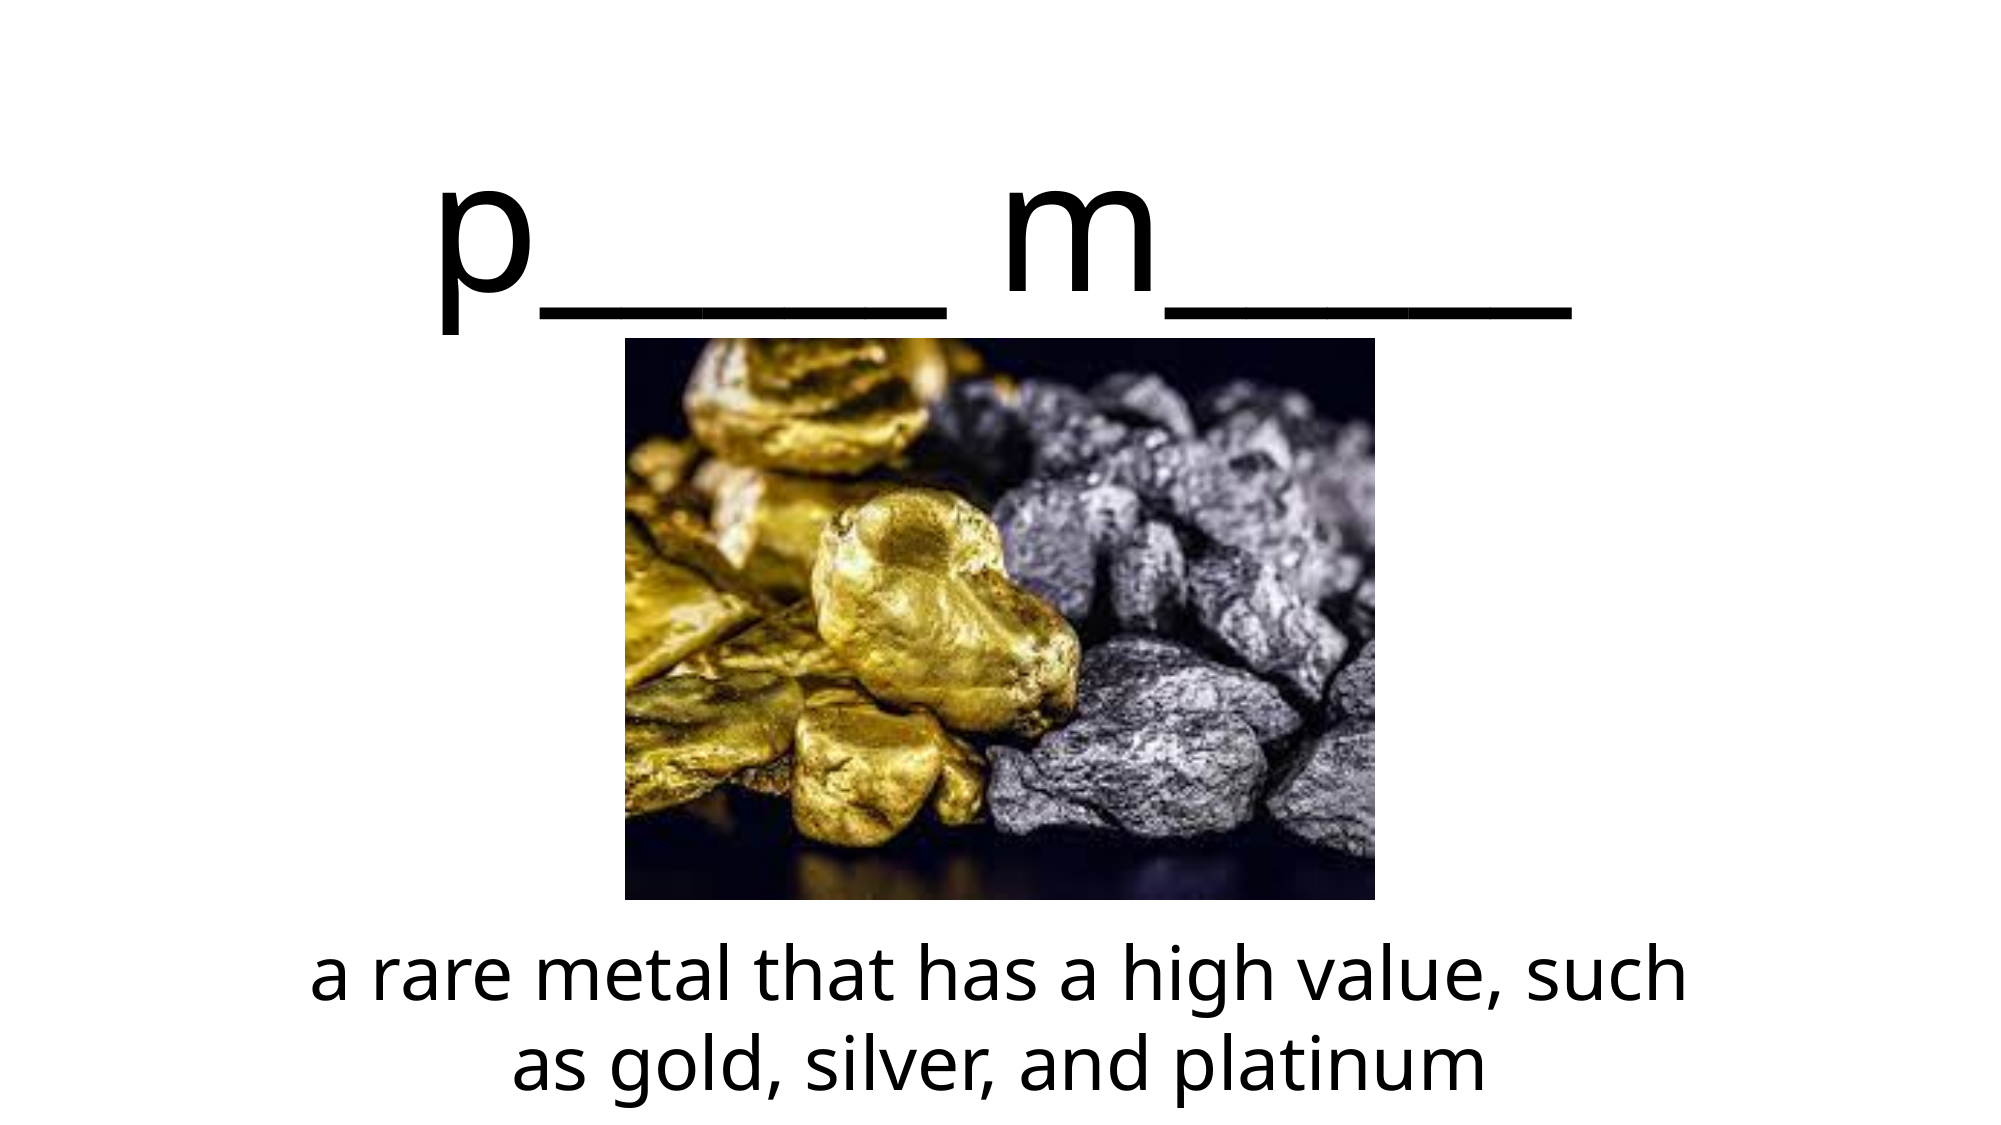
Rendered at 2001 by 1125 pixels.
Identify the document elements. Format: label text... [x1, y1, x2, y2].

picture [625, 338, 1375, 900]
title p_____ m_____ [249, 184, 1750, 339]
text_box a rare metal that has a high value, such as gold, silver, and platinum [249, 918, 1750, 1113]
